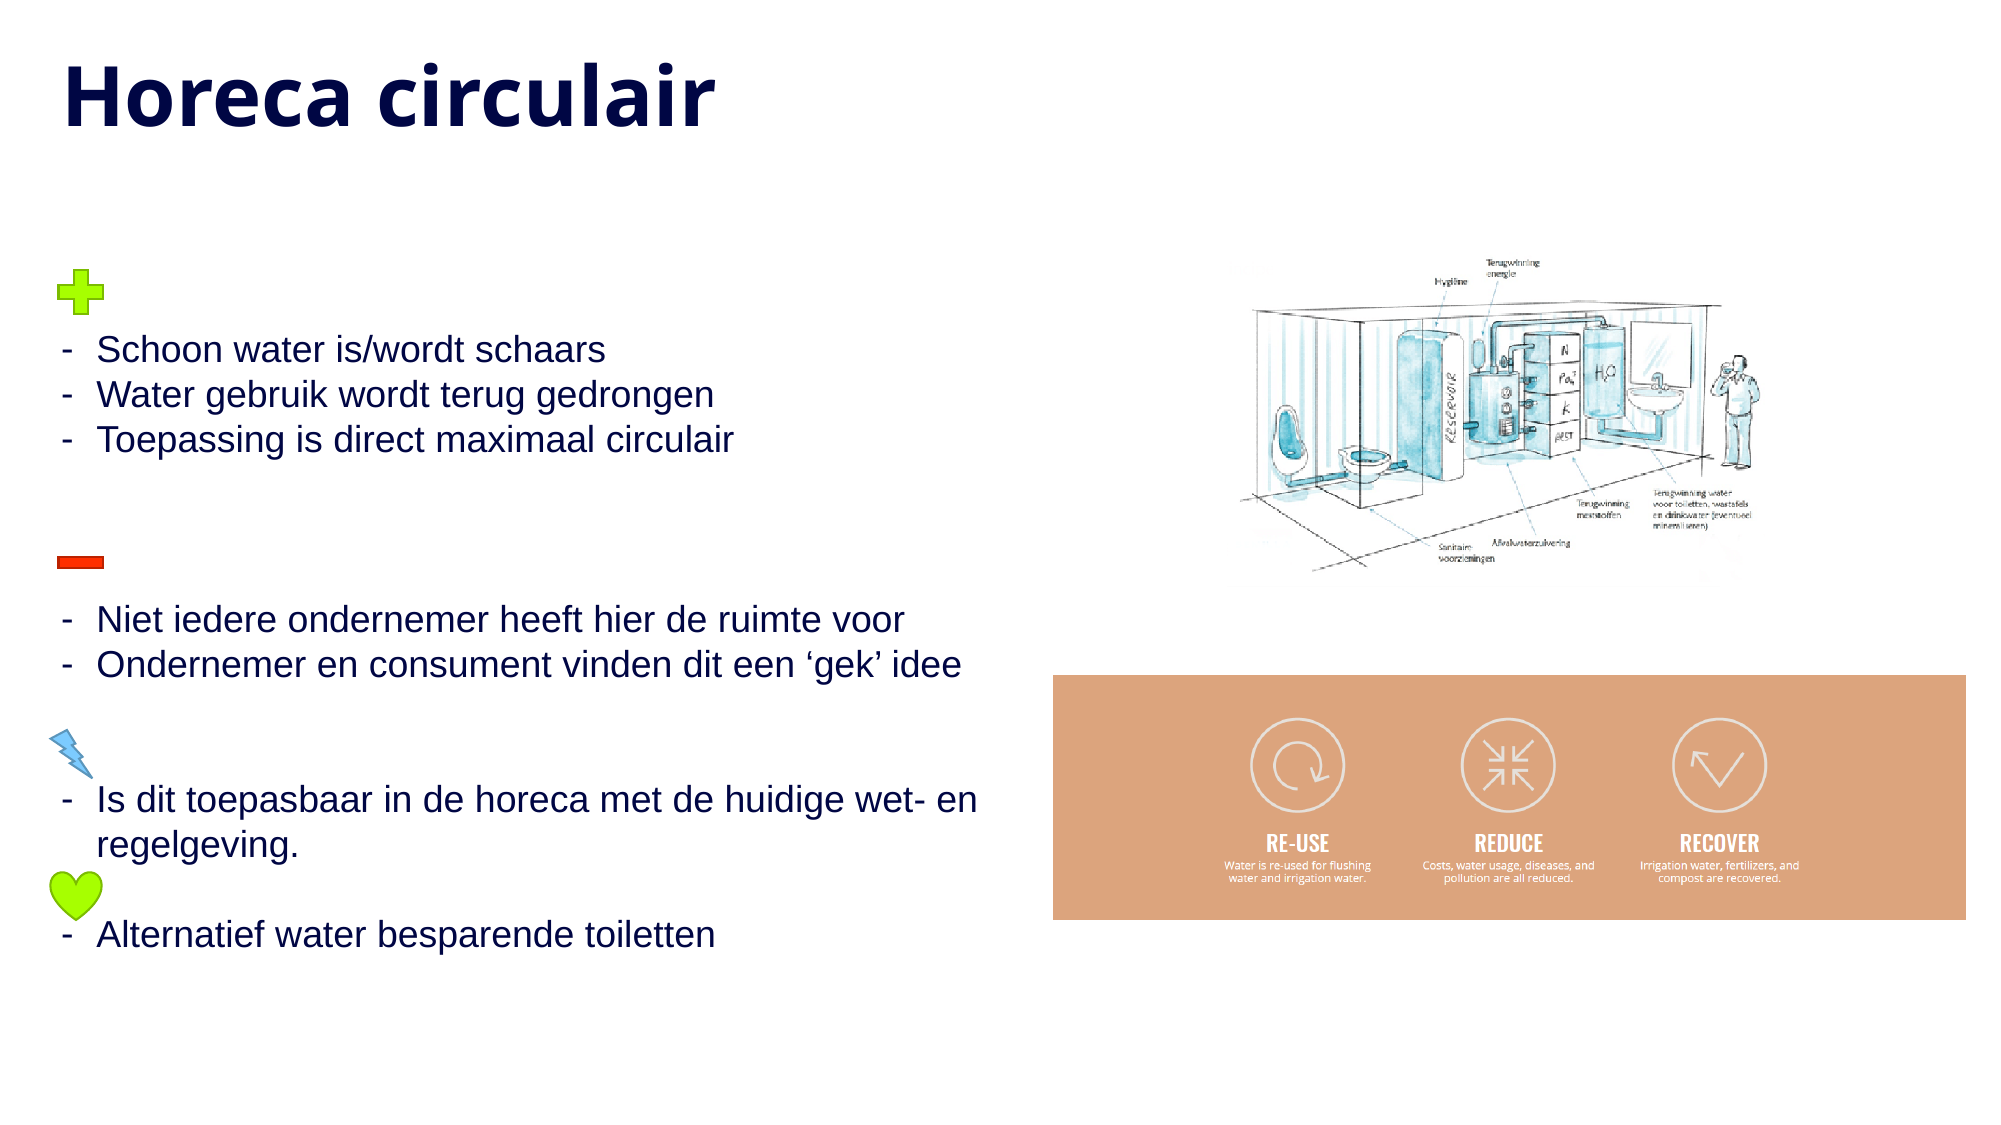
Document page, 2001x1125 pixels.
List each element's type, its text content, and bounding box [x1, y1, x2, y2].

list Schoon water is/wordt schaars Water gebruik wordt terug gedrongen Toepassing is direct maximaal circulair Niet iedere ondernemer heeft hier de ruimte voor Ondernemer en consument vinden dit een ‘gek’ idee Is dit toepasbaar in de horeca met de huidige wet- en regelgeving. Alternatief water besparende toiletten [60, 280, 987, 1006]
title Horeca circulair [60, 48, 986, 239]
text_box [57, 269, 104, 315]
picture [1053, 81, 1966, 920]
text_box [49, 871, 103, 922]
text_box [48, 728, 94, 780]
text_box [57, 556, 104, 569]
